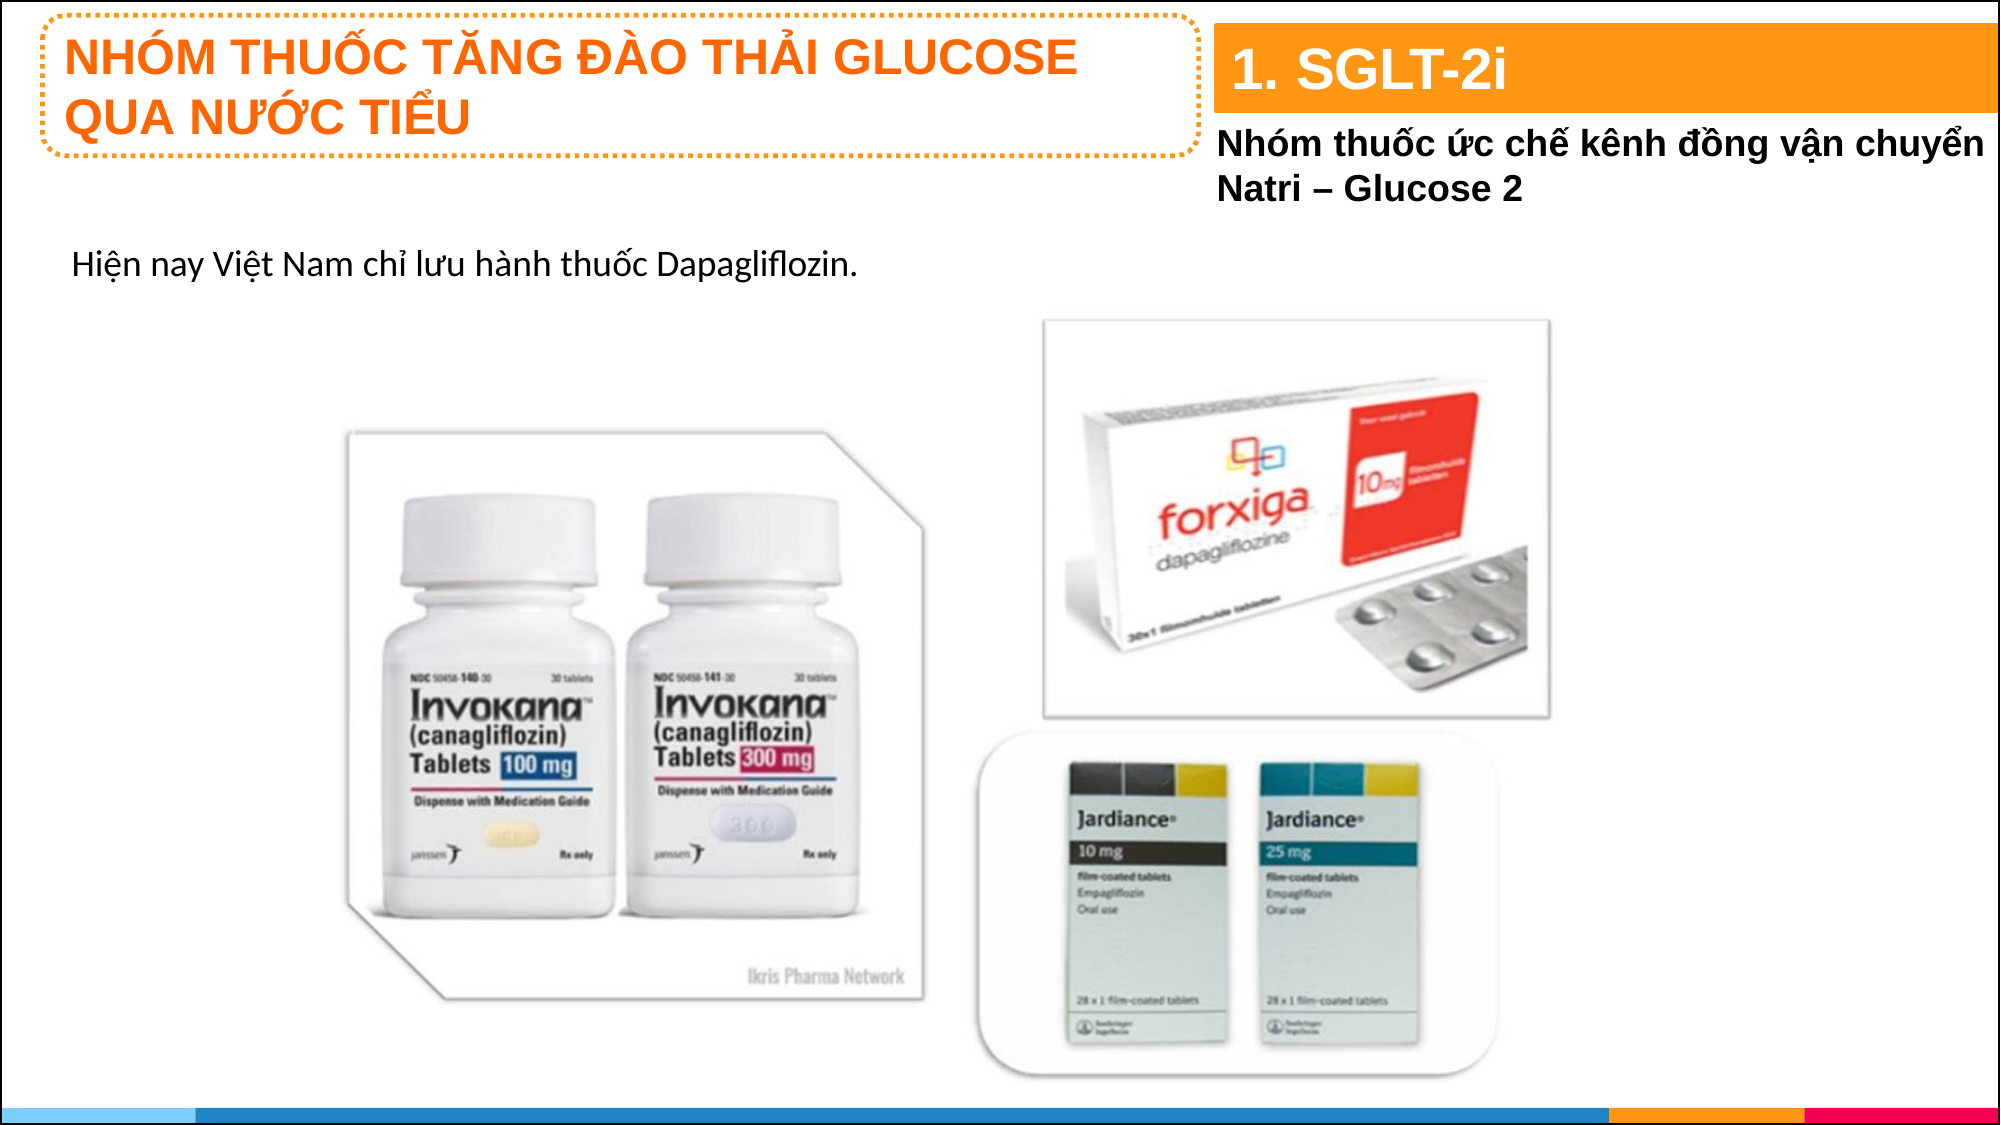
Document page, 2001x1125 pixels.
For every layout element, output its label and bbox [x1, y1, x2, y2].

text_box [0, 0, 2000, 1125]
